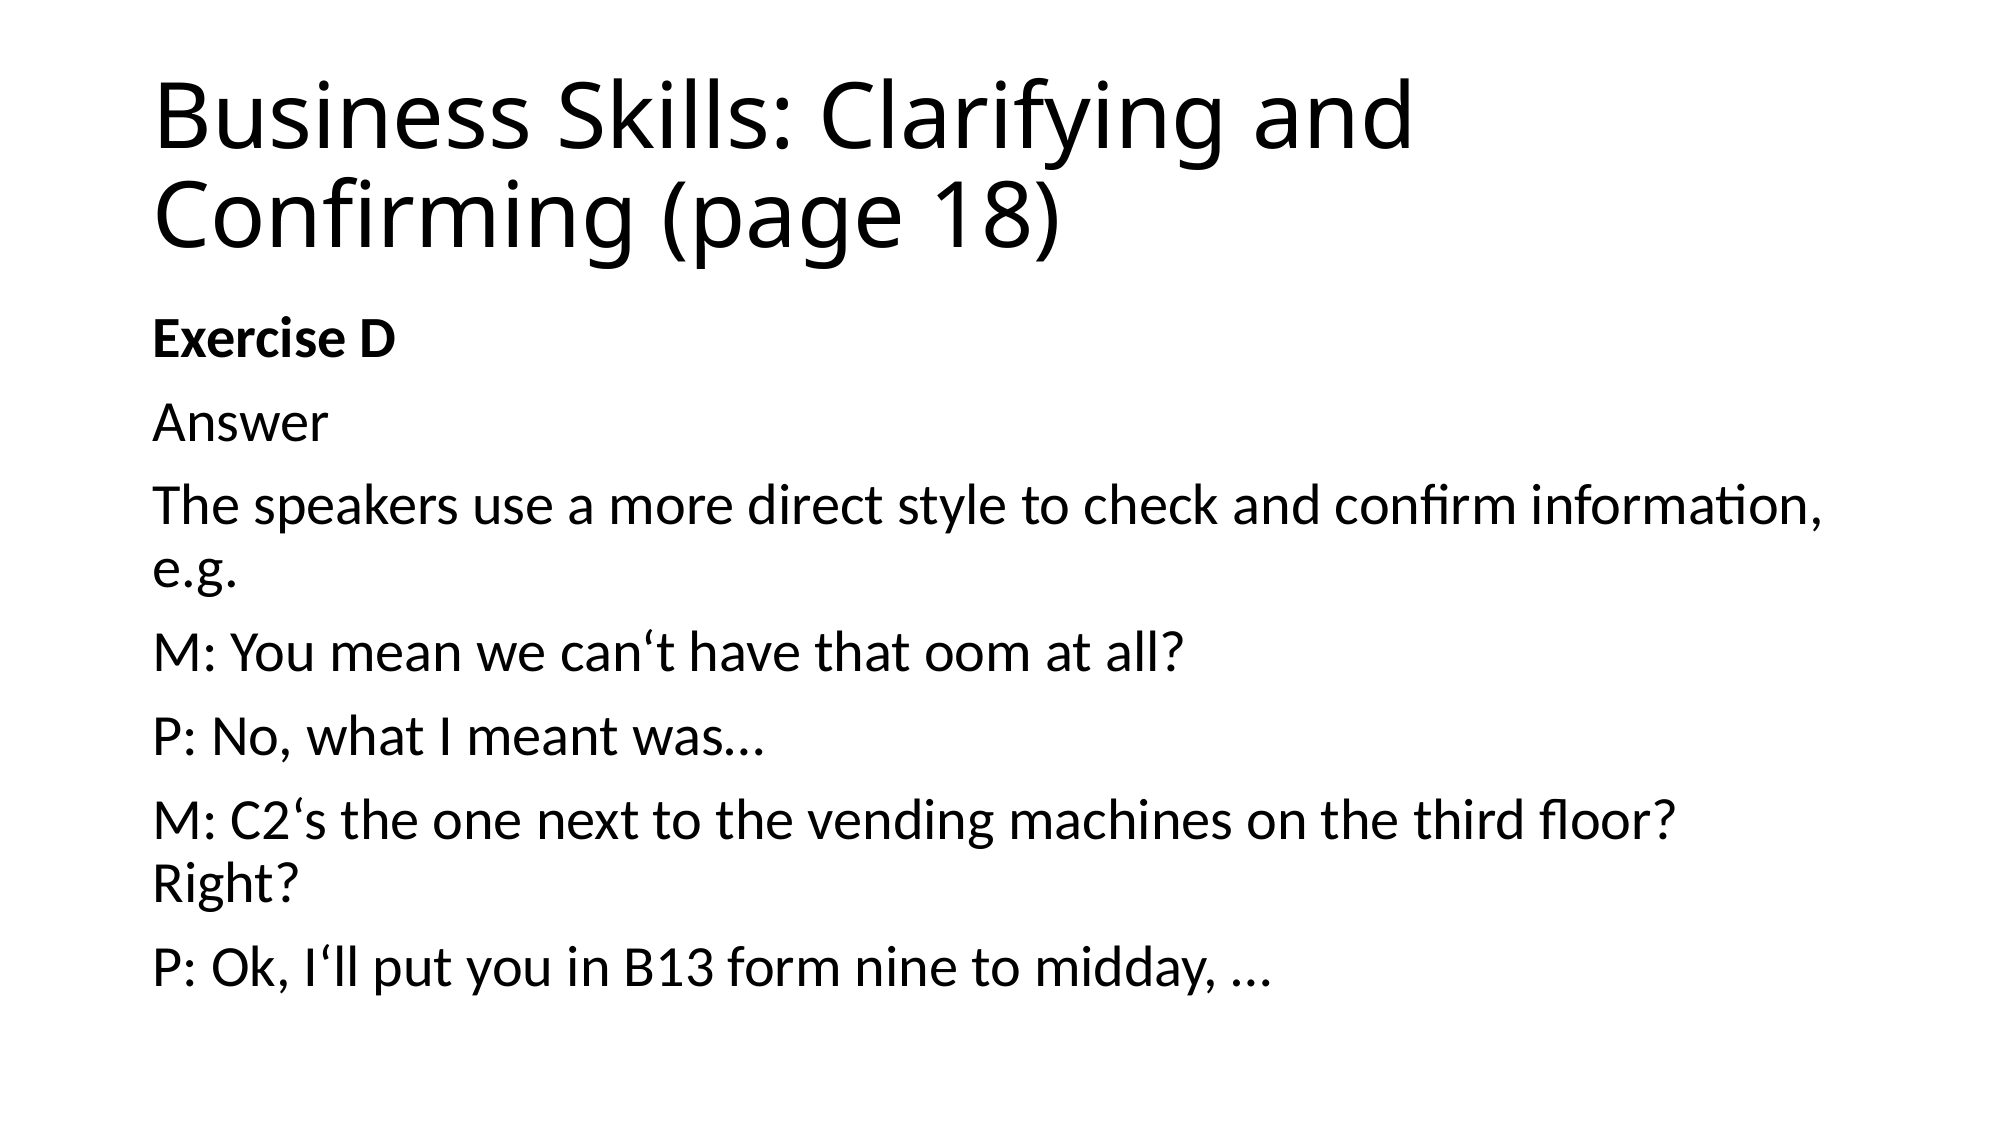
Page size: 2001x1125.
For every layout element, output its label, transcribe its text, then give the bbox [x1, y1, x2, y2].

title Business Skills: Clarifying and Confirming (page 18) [137, 59, 1863, 278]
list Exercise D Answer The speakers use a more direct style to check and confirm information, e.g. M: You mean we can‘t have that oom at all? P: No, what I meant was… M: C2‘s the one next to the vending machines on the third floor? Right? P: Ok, I‘ll put you in B13 form nine to midday, … [137, 299, 1863, 1014]
